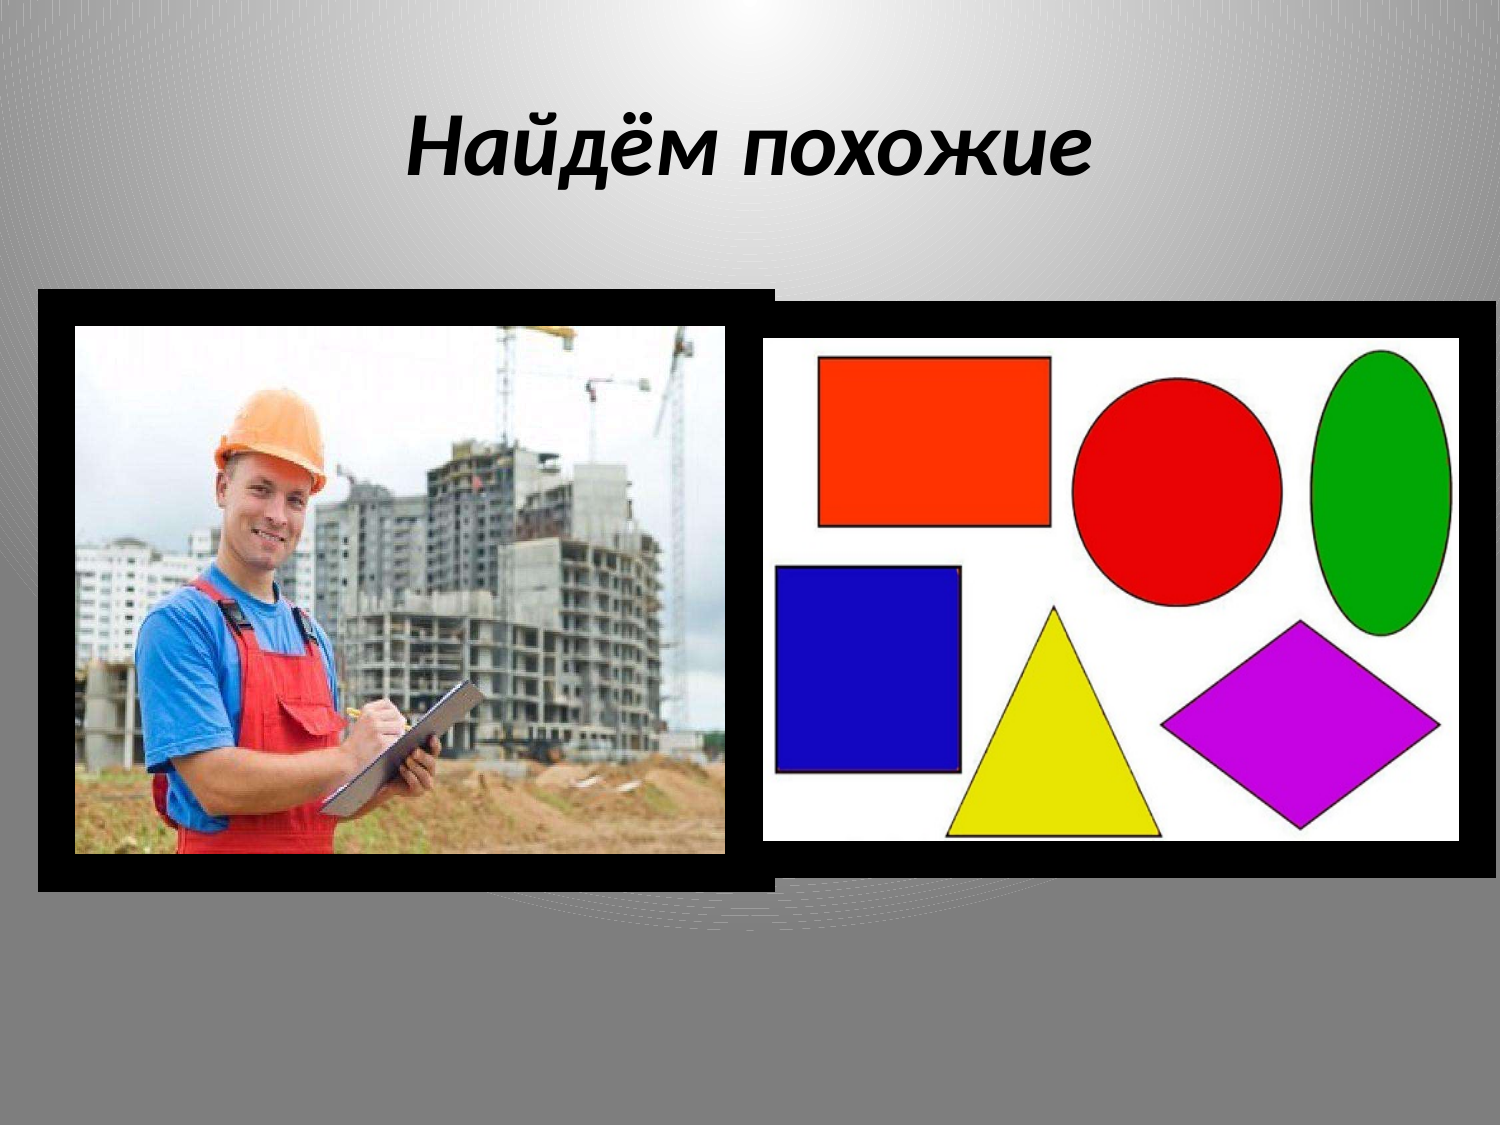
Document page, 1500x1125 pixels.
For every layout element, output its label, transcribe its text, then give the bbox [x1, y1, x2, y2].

title Найдём похожие [75, 45, 1425, 233]
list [762, 337, 1459, 842]
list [74, 326, 738, 855]
